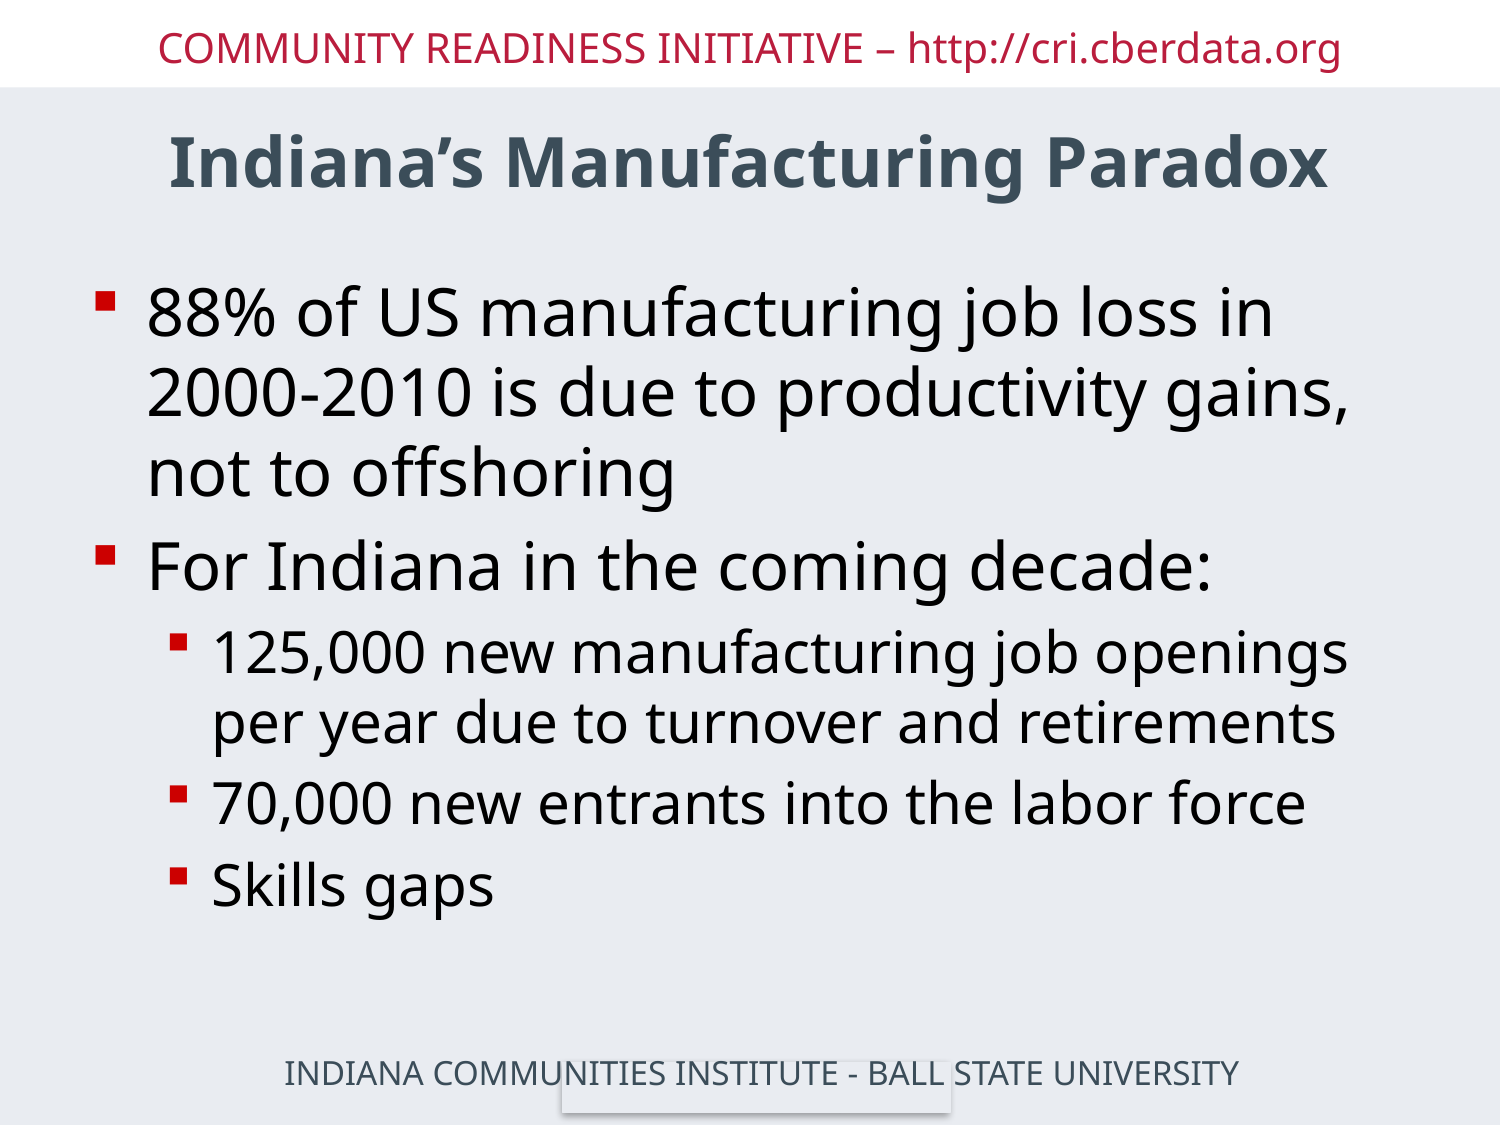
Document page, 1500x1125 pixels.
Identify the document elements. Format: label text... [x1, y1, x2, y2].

picture [0, 88, 1500, 1125]
list 88% of US manufacturing job loss in 2000-2010 is due to productivity gains, not to offshoring For Indiana in the coming decade: 125,000 new manufacturing job openings per year due to turnover and retirements 70,000 new entrants into the labor force Skills gaps [74, 262, 1426, 1006]
title Indiana’s Manufacturing Paradox [74, 87, 1426, 233]
